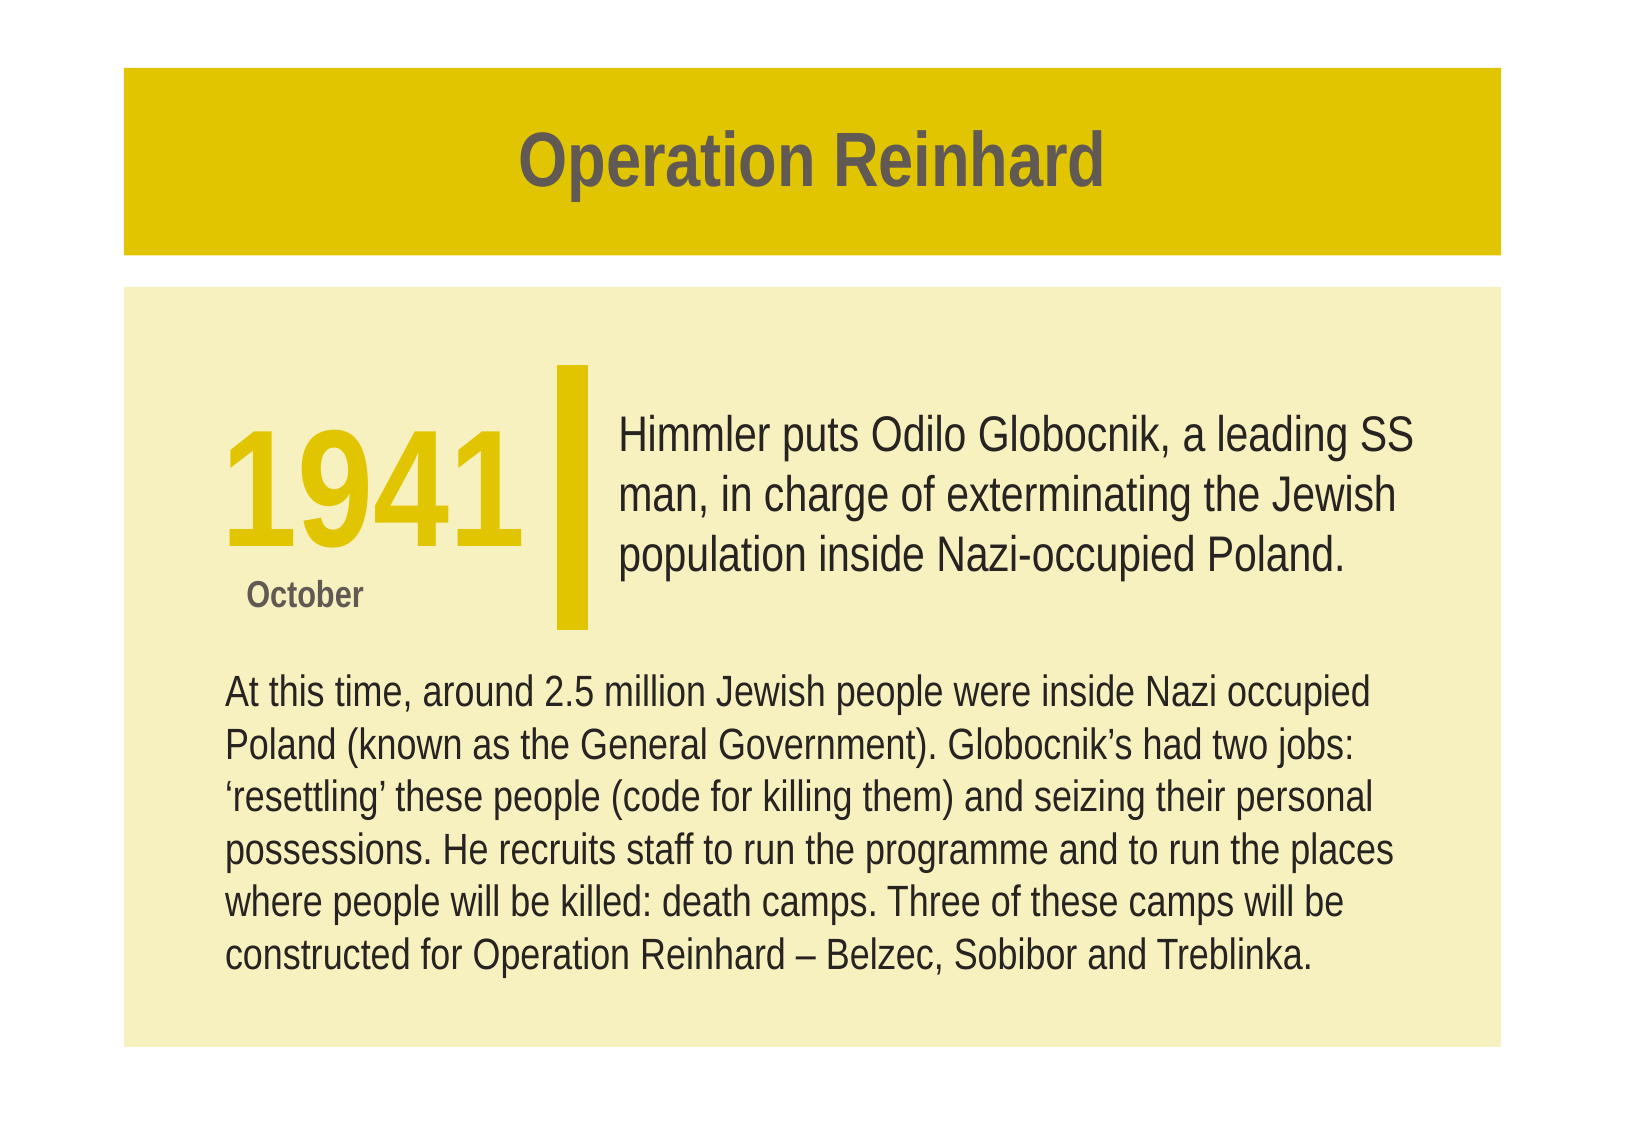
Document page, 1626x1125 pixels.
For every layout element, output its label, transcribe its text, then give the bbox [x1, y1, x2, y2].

text_box At this time, around 2.5 million Jewish people were inside Nazi occupied Poland (known as the General Government). Globocnik’s had two jobs: ‘resettling’ these people (code for killing them) and seizing their personal possessions. He recruits staff to run the programme and to run the places where people will be killed: death camps. Three of these camps will be constructed for Operation Reinhard – Belzec, Sobibor and Treblinka. [210, 705, 1474, 988]
title Operation Reinhard [123, 67, 1502, 256]
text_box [206, 349, 1487, 634]
